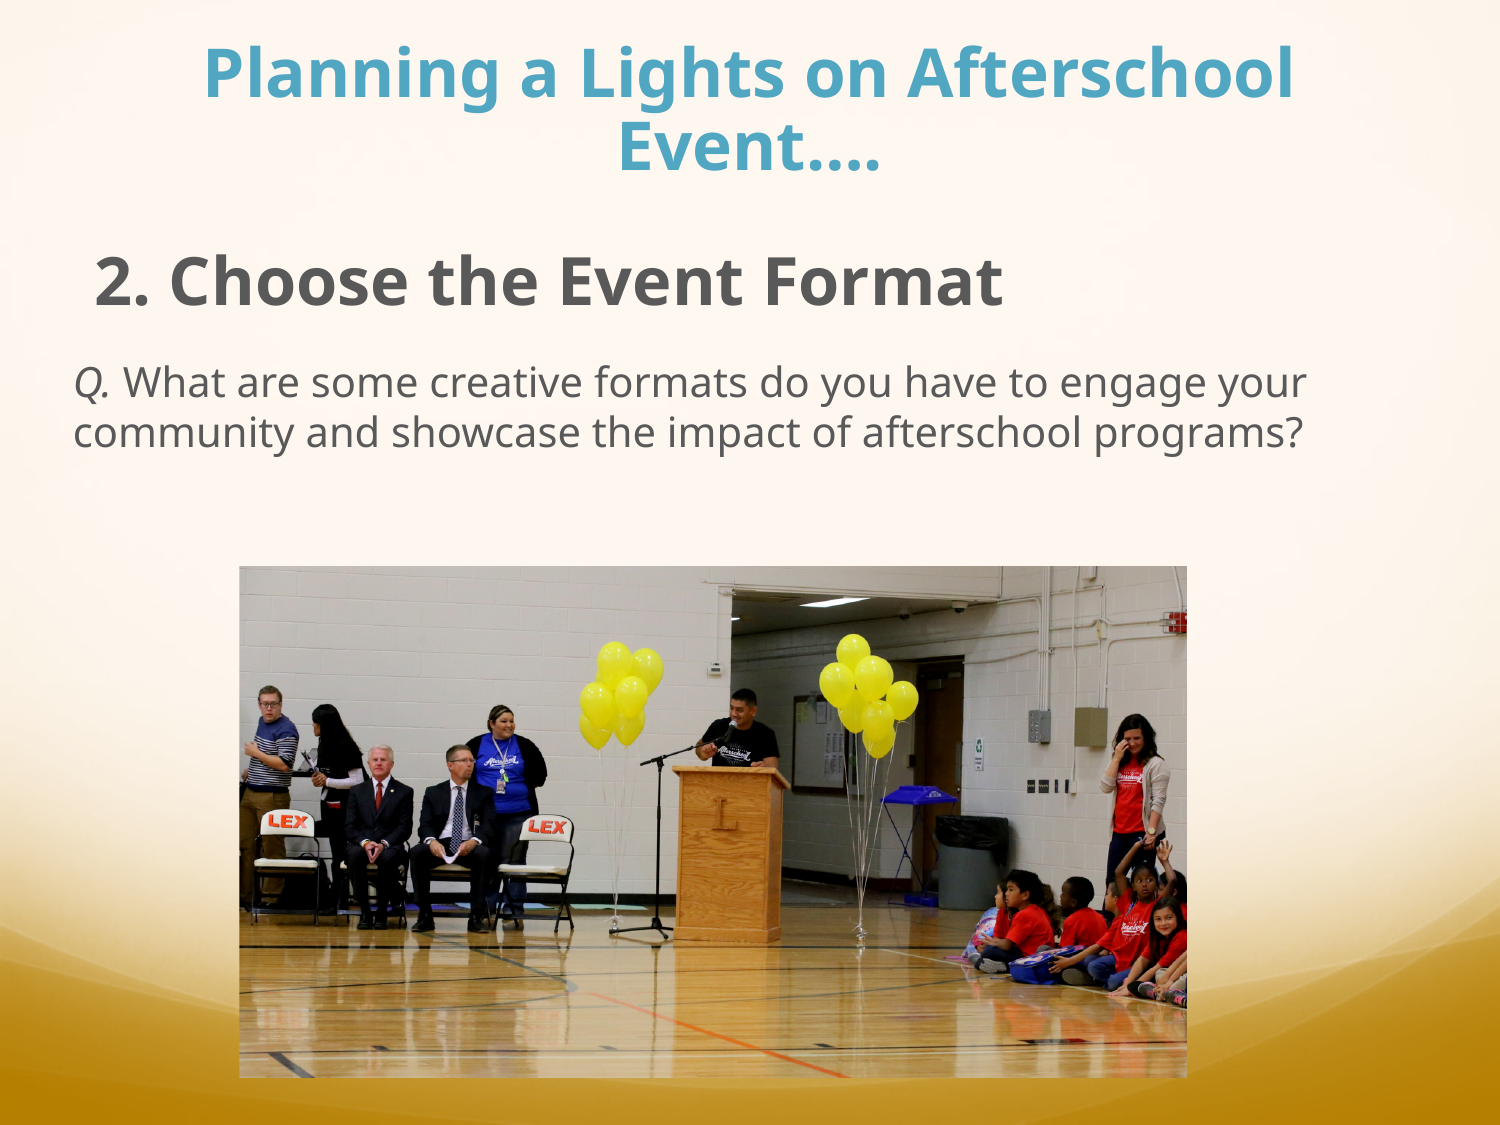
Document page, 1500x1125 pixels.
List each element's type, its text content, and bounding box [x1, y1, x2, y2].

title Planning a Lights on Afterschool Event…. [90, 0, 1410, 131]
list 2. Choose the Event Format Q. What are some creative formats do you have to engage your community and showcase the impact of afterschool programs? [57, 131, 1410, 664]
picture [238, 565, 1188, 1079]
